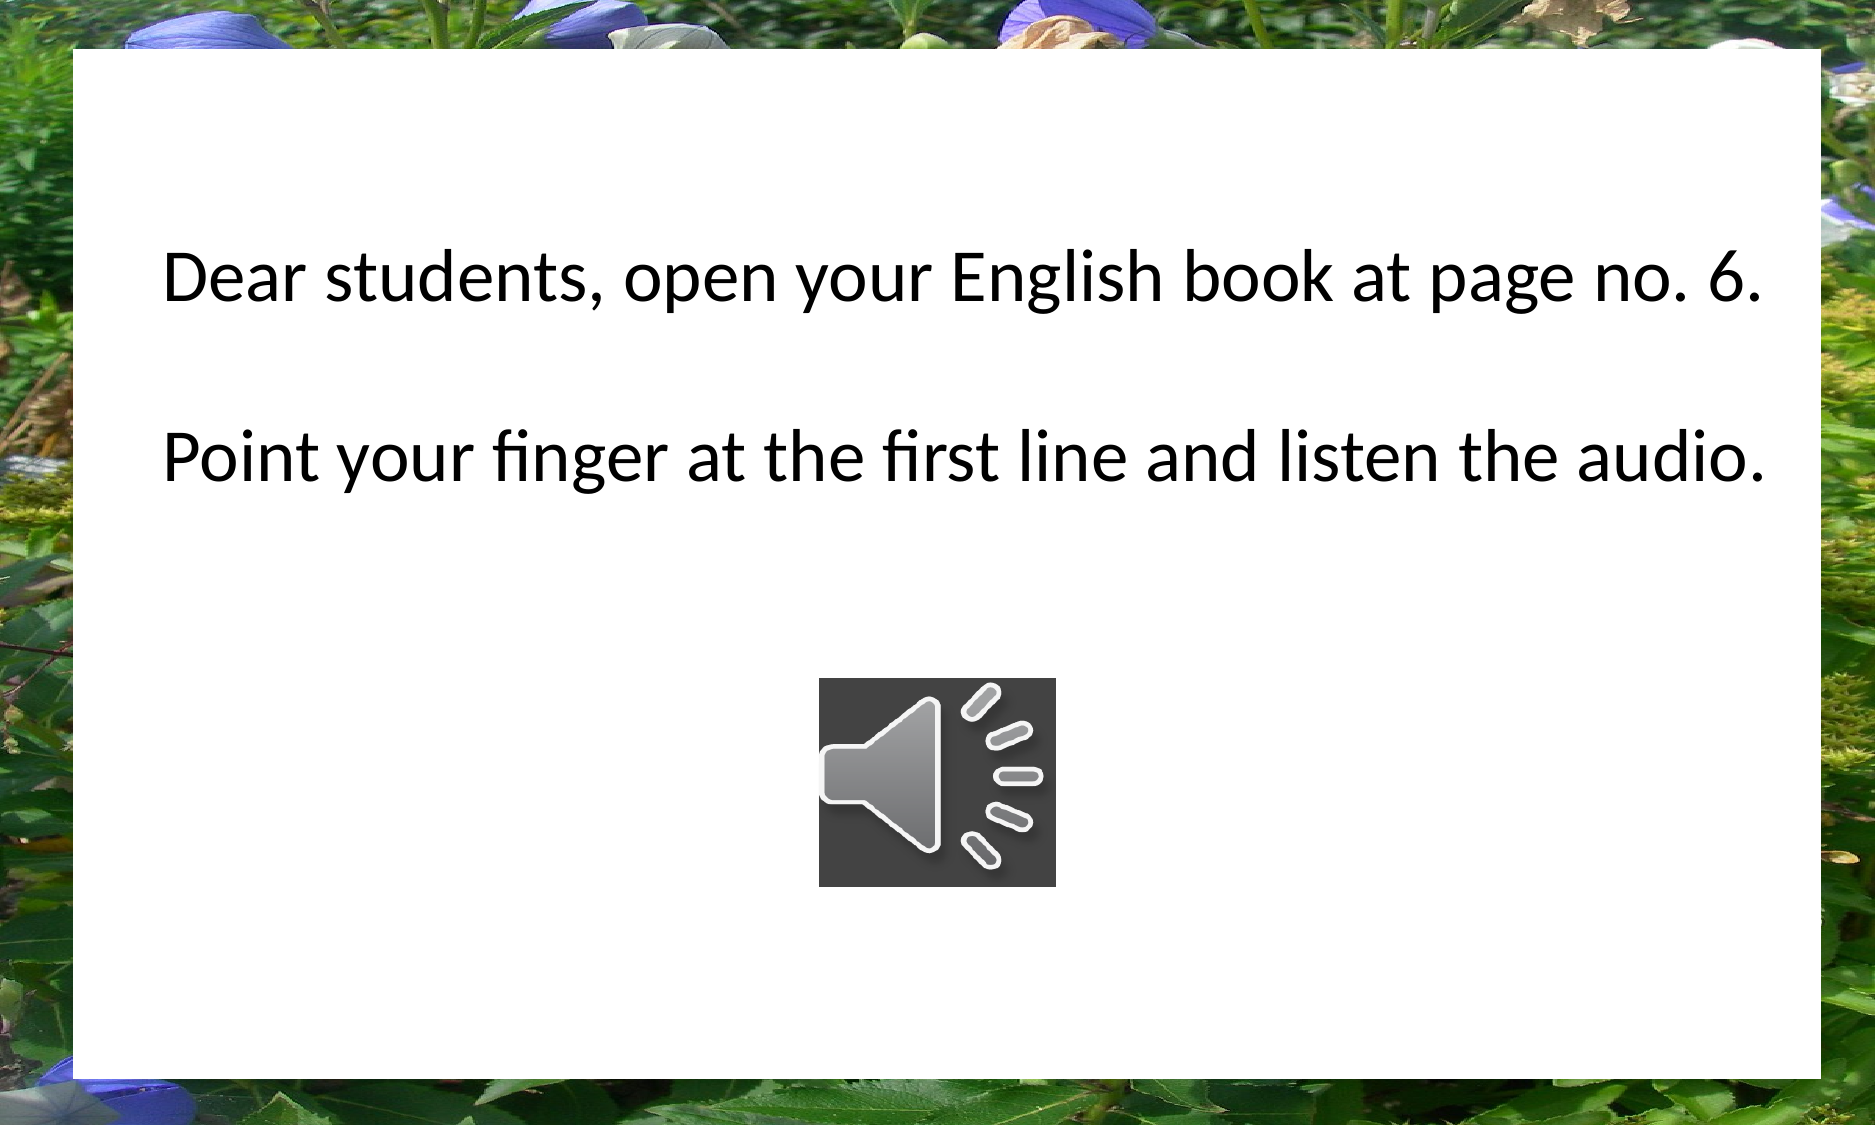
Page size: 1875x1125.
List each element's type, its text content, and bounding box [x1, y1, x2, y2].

text_box [73, 49, 1821, 1079]
picture [0, 0, 1875, 1125]
text_box Dear students, open your English book at page no. 6. Point your finger at the first line and listen the audio. [147, 219, 1802, 505]
